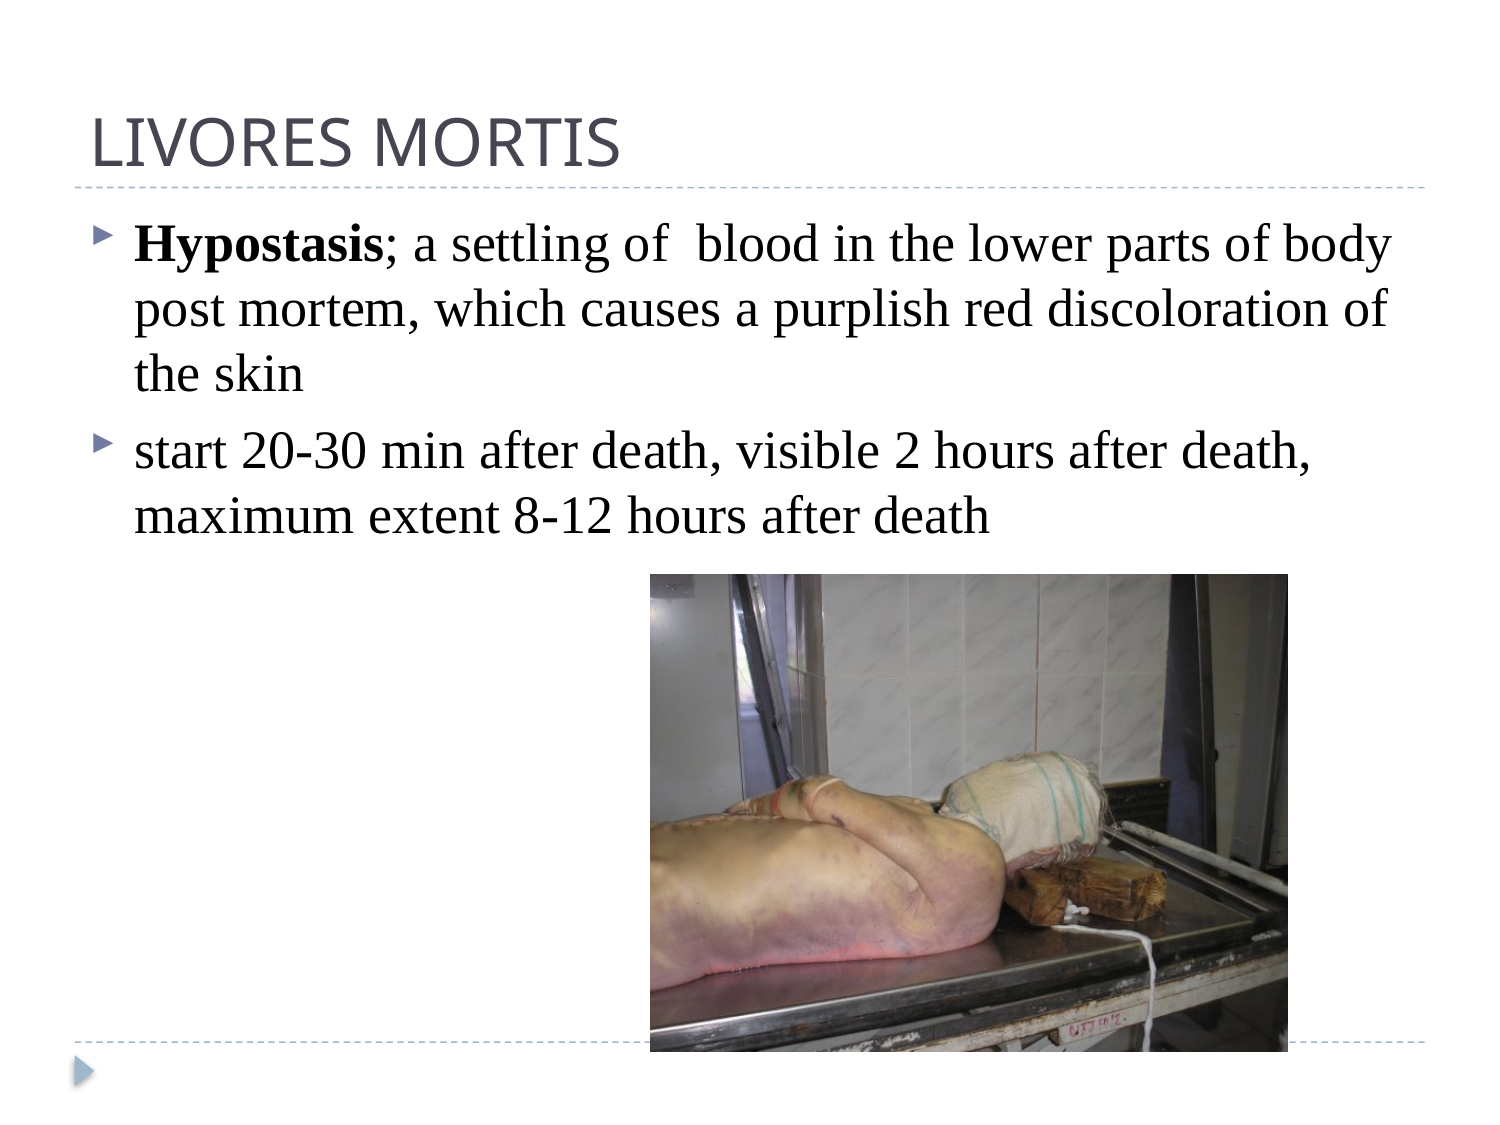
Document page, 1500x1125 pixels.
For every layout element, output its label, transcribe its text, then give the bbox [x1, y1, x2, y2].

picture [649, 574, 1288, 1053]
title LIVORES MORTIS [75, 24, 1425, 188]
list Hypostasis; a settling of blood in the lower parts of body post mortem, which causes a purplish red discoloration of the skin start 20-30 min after death, visible 2 hours after death, maximum extent 8-12 hours after death [75, 200, 1425, 600]
